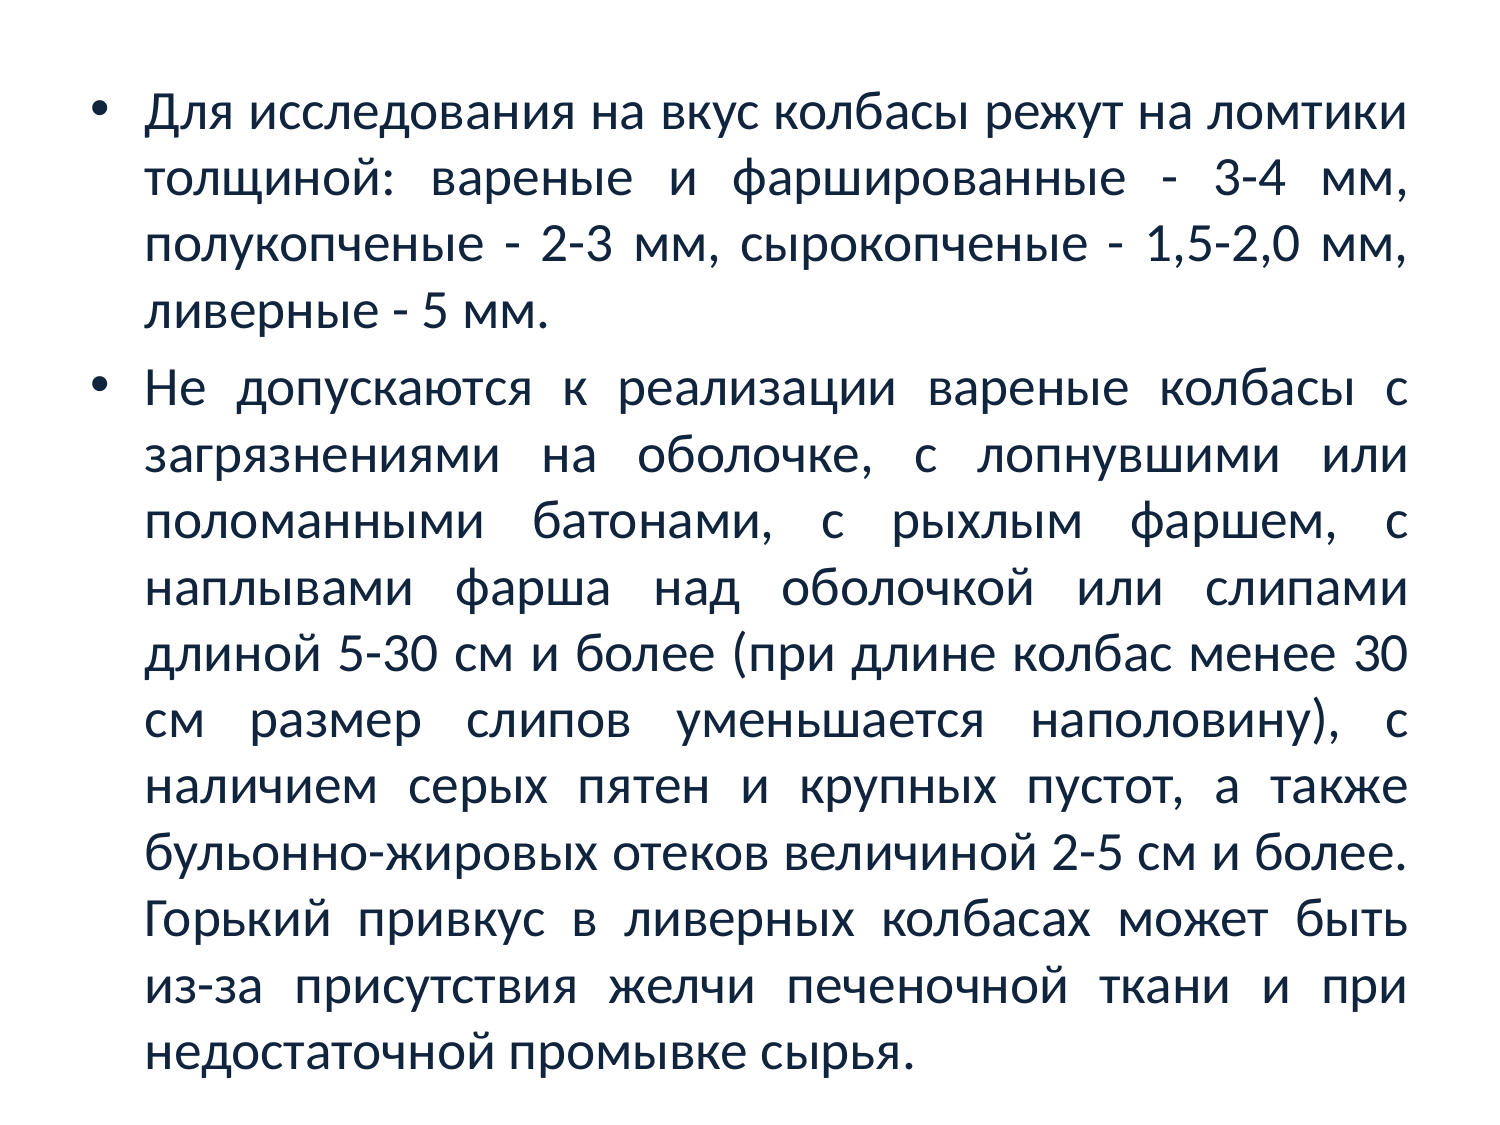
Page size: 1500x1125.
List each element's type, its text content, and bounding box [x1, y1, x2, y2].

list Для исследования на вкус колбасы режут на ломтики толщиной: вареные и фаршированные - 3-4 мм, полукопченые - 2-3 мм, сырокопченые - 1,5-2,0 мм, ливерные - 5 мм. Не допускаются к реализации вареные колбасы с загрязнениями на оболочке, с лопнувшими или поломанными батонами, с рыхлым фаршем, с наплывами фарша над оболочкой или слипами длиной 5-30 см и более (при длине колбас менее 30 см размер слипов уменьшается наполовину), с наличием серых пятен и крупных пустот, а также бульонно-жировых отеков величиной 2-5 см и более. Горький привкус в ливерных колбасах может быть из-за присутствия желчи печеночной ткани и при недостаточной промывке сырья. [75, 66, 1425, 1094]
